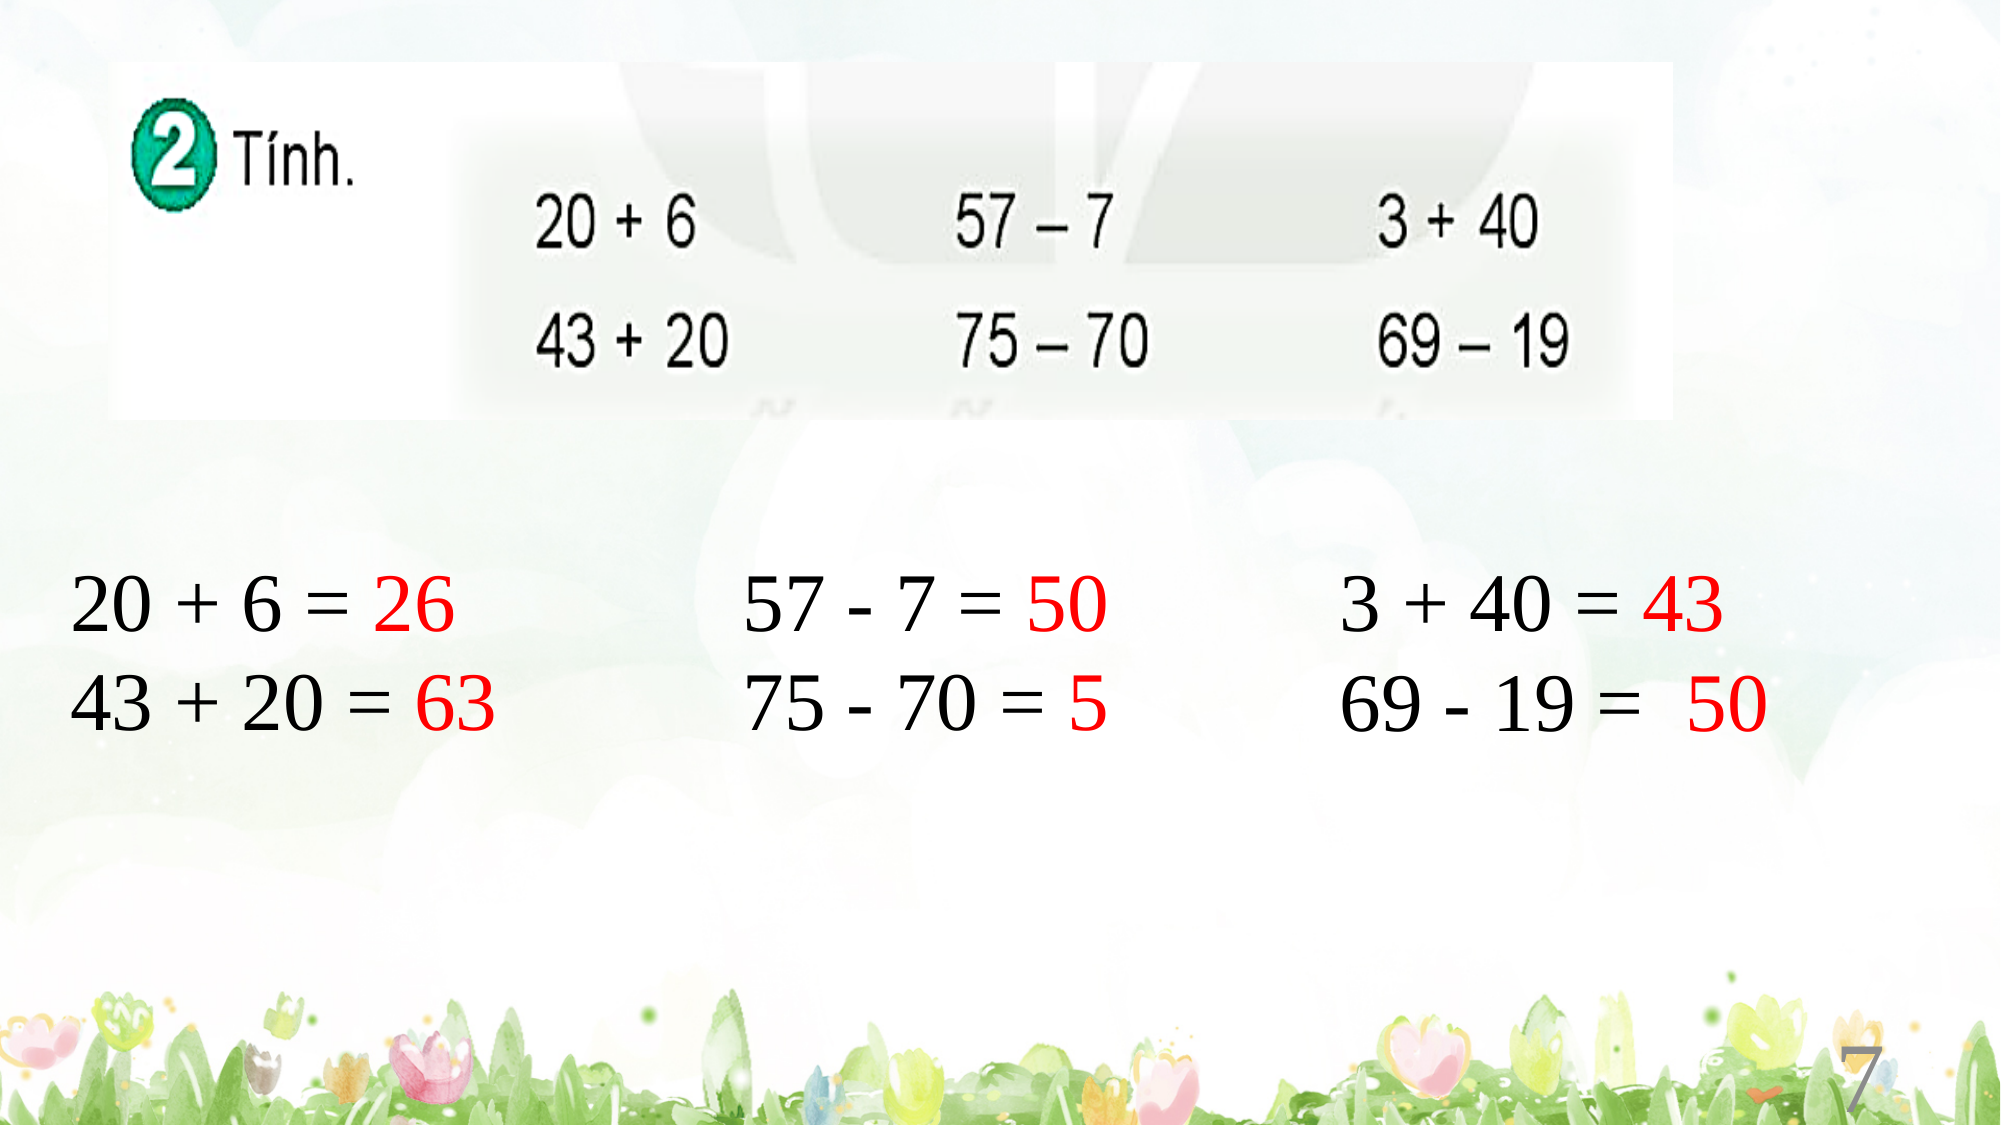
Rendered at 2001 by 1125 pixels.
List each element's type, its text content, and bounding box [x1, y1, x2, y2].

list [108, 62, 1673, 421]
picture [0, 0, 2001, 1125]
text_box 3 + 40 = 43 69 - 19 = 50 [1325, 540, 1871, 756]
text_box 57 - 7 = 50 75 - 70 = 5 [727, 540, 1211, 755]
slide_number 7 [1433, 1042, 1900, 1103]
text_box 20 + 6 = 26 43 + 20 = 63 [55, 540, 613, 755]
